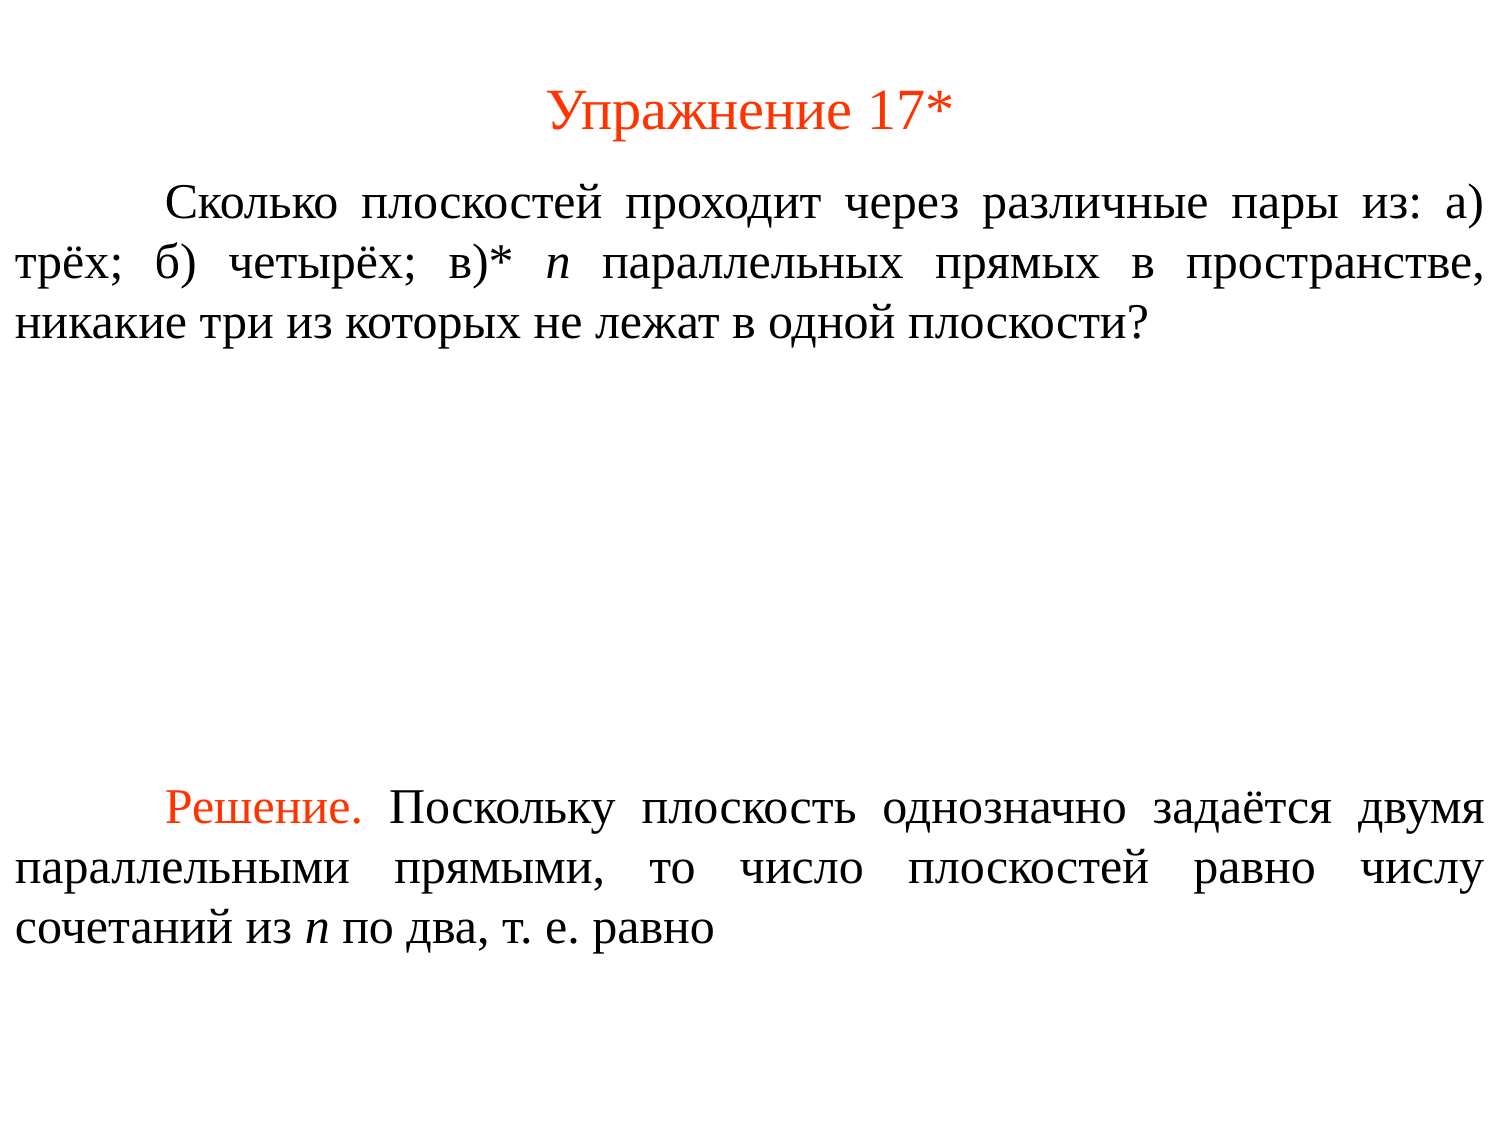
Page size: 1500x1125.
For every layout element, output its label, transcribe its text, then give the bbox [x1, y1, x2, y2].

title Упражнение 17* [112, 75, 1388, 138]
text_box Сколько плоскостей проходит через различные пары из: а) трёх; б) четырёх; в)* n параллельных прямых в пространстве, никакие три из которых не лежат в одной плоскости? [0, 160, 1500, 356]
